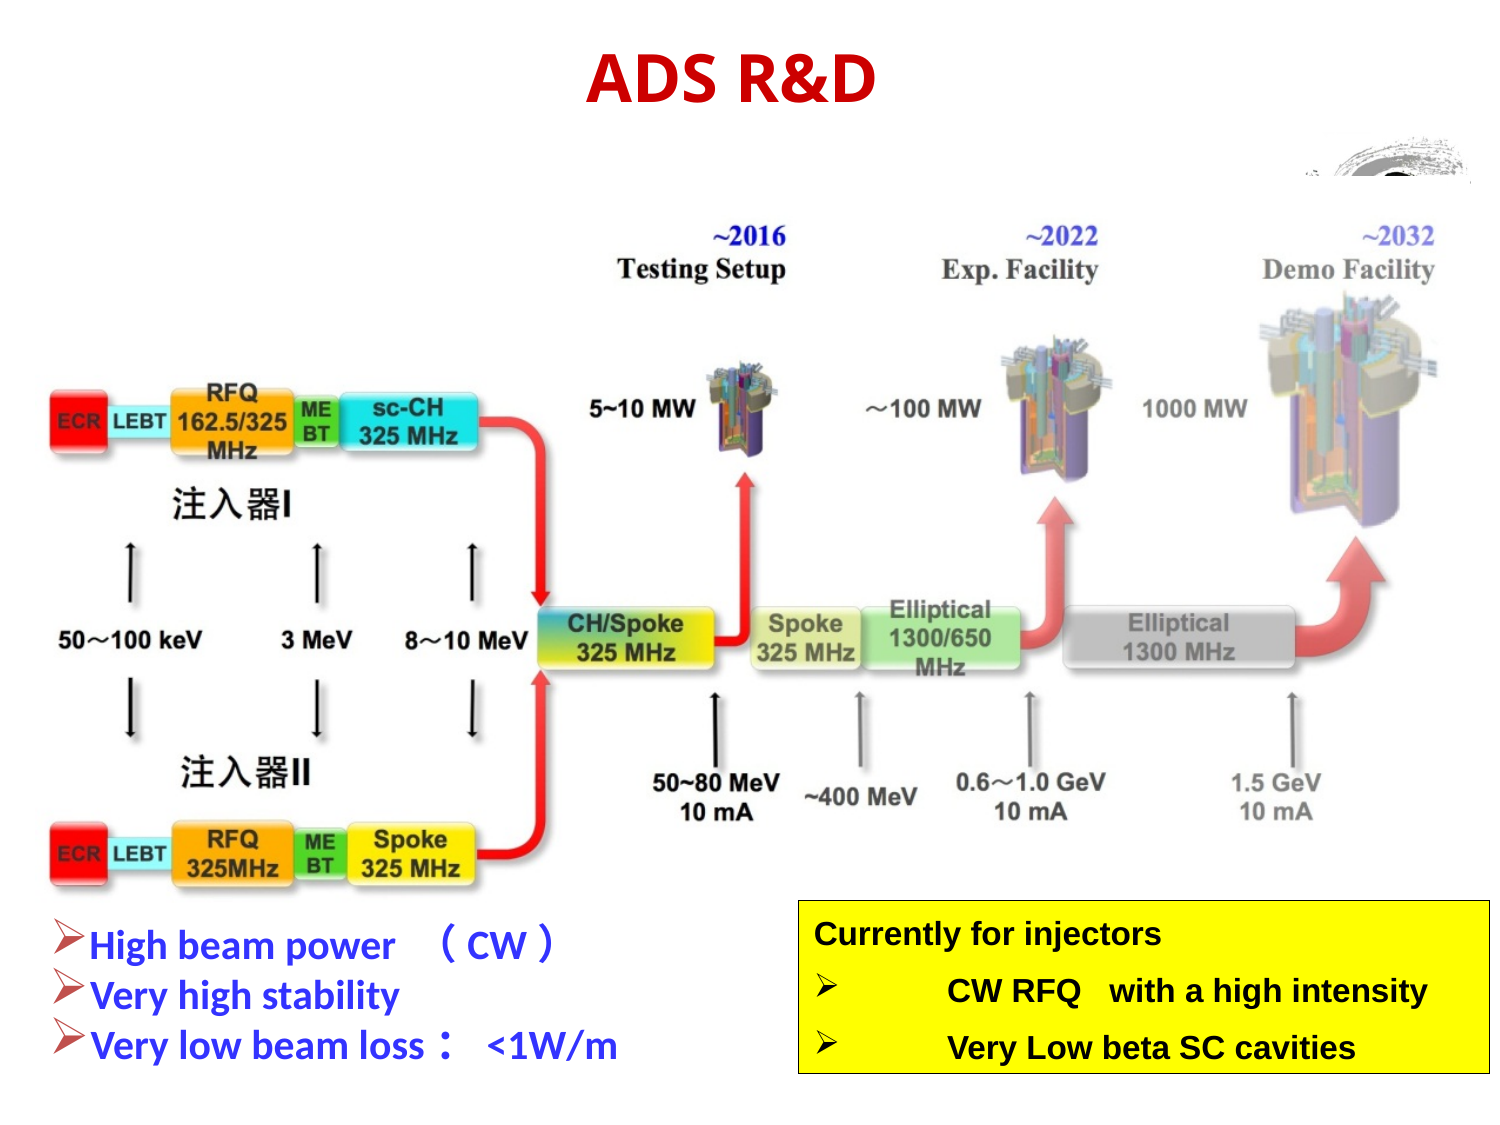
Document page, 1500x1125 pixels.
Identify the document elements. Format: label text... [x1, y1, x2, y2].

text_box High beam power （CW） Very high stability Very low beam loss：<1W/m [35, 1051, 1477, 1075]
title ADS R&D [70, 23, 1395, 128]
text_box Currently for injectors CW RFQ with a high intensity Very Low beta SC cavities [798, 900, 1490, 1074]
picture [34, 132, 1471, 1044]
